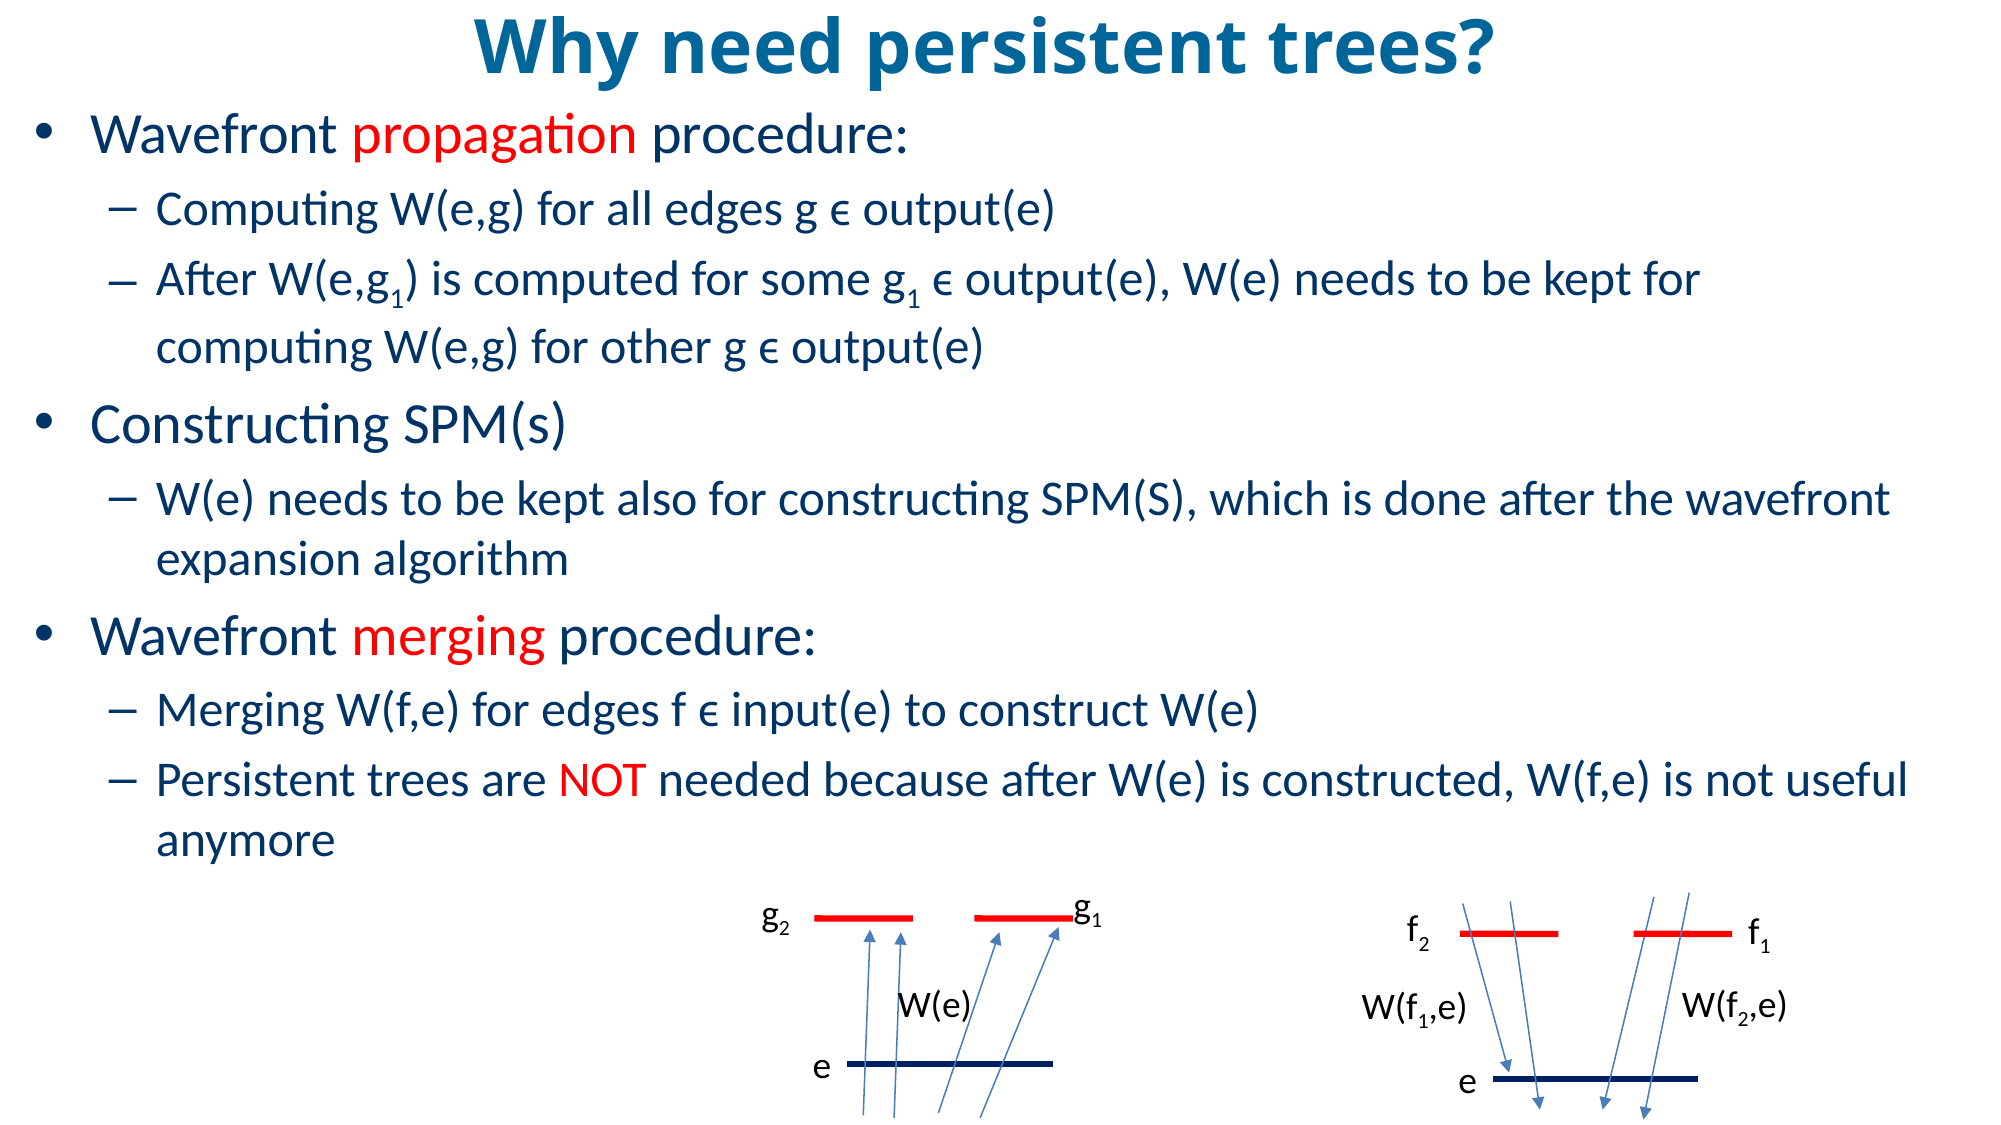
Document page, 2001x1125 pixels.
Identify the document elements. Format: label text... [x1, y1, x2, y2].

text_box e [1443, 1049, 1493, 1109]
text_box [1509, 901, 1541, 1110]
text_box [938, 931, 1000, 1113]
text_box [1462, 903, 1510, 1073]
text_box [863, 929, 871, 1116]
text_box W(e) [907, 973, 933, 1033]
text_box W(f2,e) [1694, 972, 1803, 1039]
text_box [1643, 892, 1690, 1120]
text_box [979, 926, 1059, 1119]
text_box W(f1,e) [1346, 974, 1457, 1041]
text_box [1602, 896, 1639, 1110]
list Wavefront propagation procedure: Computing W(e,g) for all edges g ϵ output(e) After W(e,g1) is computed for some g1 ϵ output(e), W(e) needs to be kept for computing W(e,g) for other g ϵ output(e) Constructing SPM(s) W(e) needs to be kept also for constructing SPM(S), which is done after the wavefront expansion algorithm Wavefront merging procedure: Merging W(f,e) for edges f ϵ input(e) to construct W(e) Persistent trees are NOT needed because after W(e) is constructed, W(f,e) is not useful anymore [19, 88, 1942, 968]
text_box f2 [1392, 896, 1491, 963]
title Why need persistent trees? [86, 0, 1886, 88]
text_box f1 [1733, 899, 1832, 966]
text_box W(e) [882, 973, 888, 1033]
text_box g2 [746, 881, 845, 948]
text_box e [797, 1033, 848, 1094]
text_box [893, 931, 902, 1119]
text_box g1 [1058, 873, 1158, 940]
